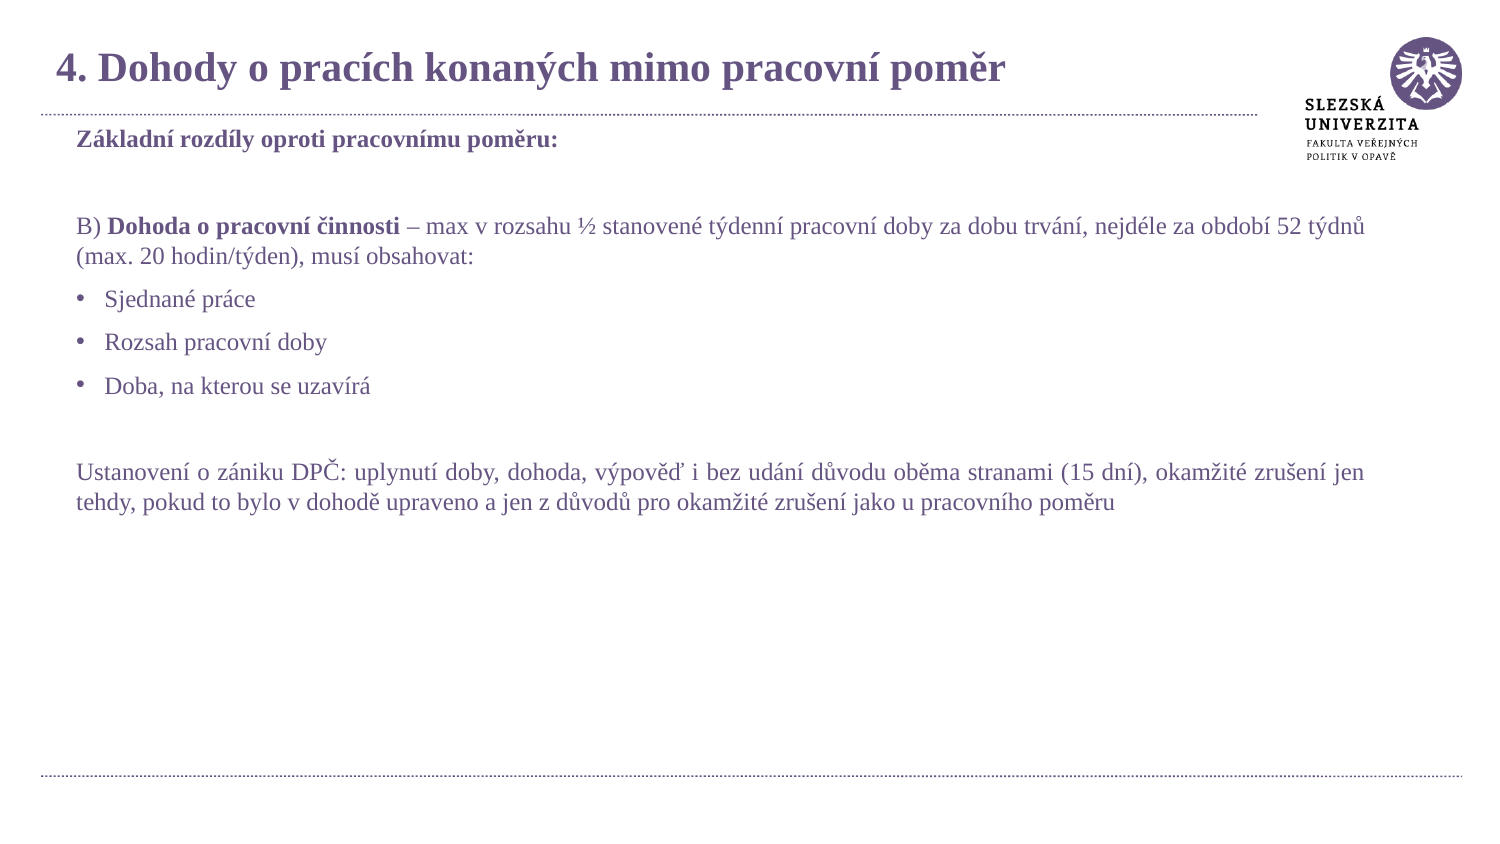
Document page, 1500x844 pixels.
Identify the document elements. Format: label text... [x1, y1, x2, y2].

text_box Základní rozdíly oproti pracovnímu poměru: B) Dohoda o pracovní činnosti – max v rozsahu ½ stanovené týdenní pracovní doby za dobu trvání, nejdéle za období 52 týdnů (max. 20 hodin/týden), musí obsahovat: Sjednané práce Rozsah pracovní doby Doba, na kterou se uzavírá Ustanovení o zániku DPČ: uplynutí doby, dohoda, výpověď i bez udání důvodu oběma stranami (15 dní), okamžité zrušení jen tehdy, pokud to bylo v dohodě upraveno a jen z důvodů pro okamžité zrušení jako u pracovního poměru [61, 115, 1382, 774]
title 4. Dohody o pracích konaných mimo pracovní poměr [41, 32, 1220, 116]
picture [1305, 37, 1462, 160]
